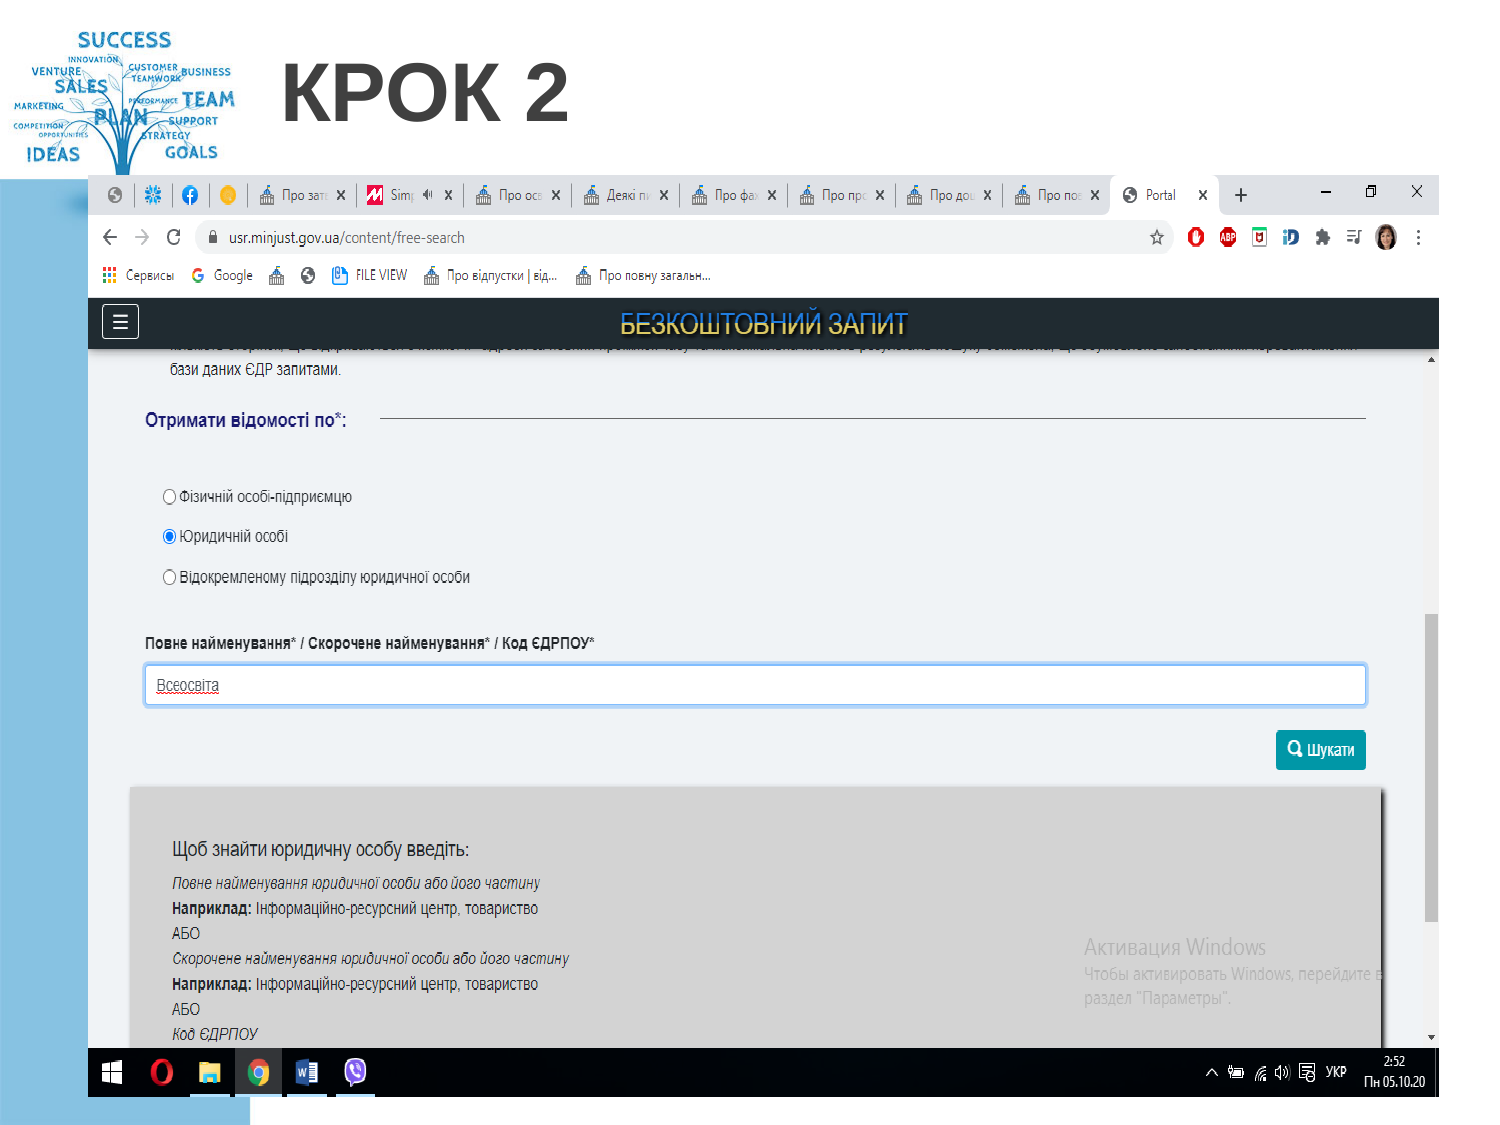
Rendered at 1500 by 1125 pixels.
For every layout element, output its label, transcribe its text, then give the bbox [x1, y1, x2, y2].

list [88, 175, 1439, 1097]
picture [0, 0, 1500, 1125]
title КРОК 2 [265, 0, 1500, 176]
